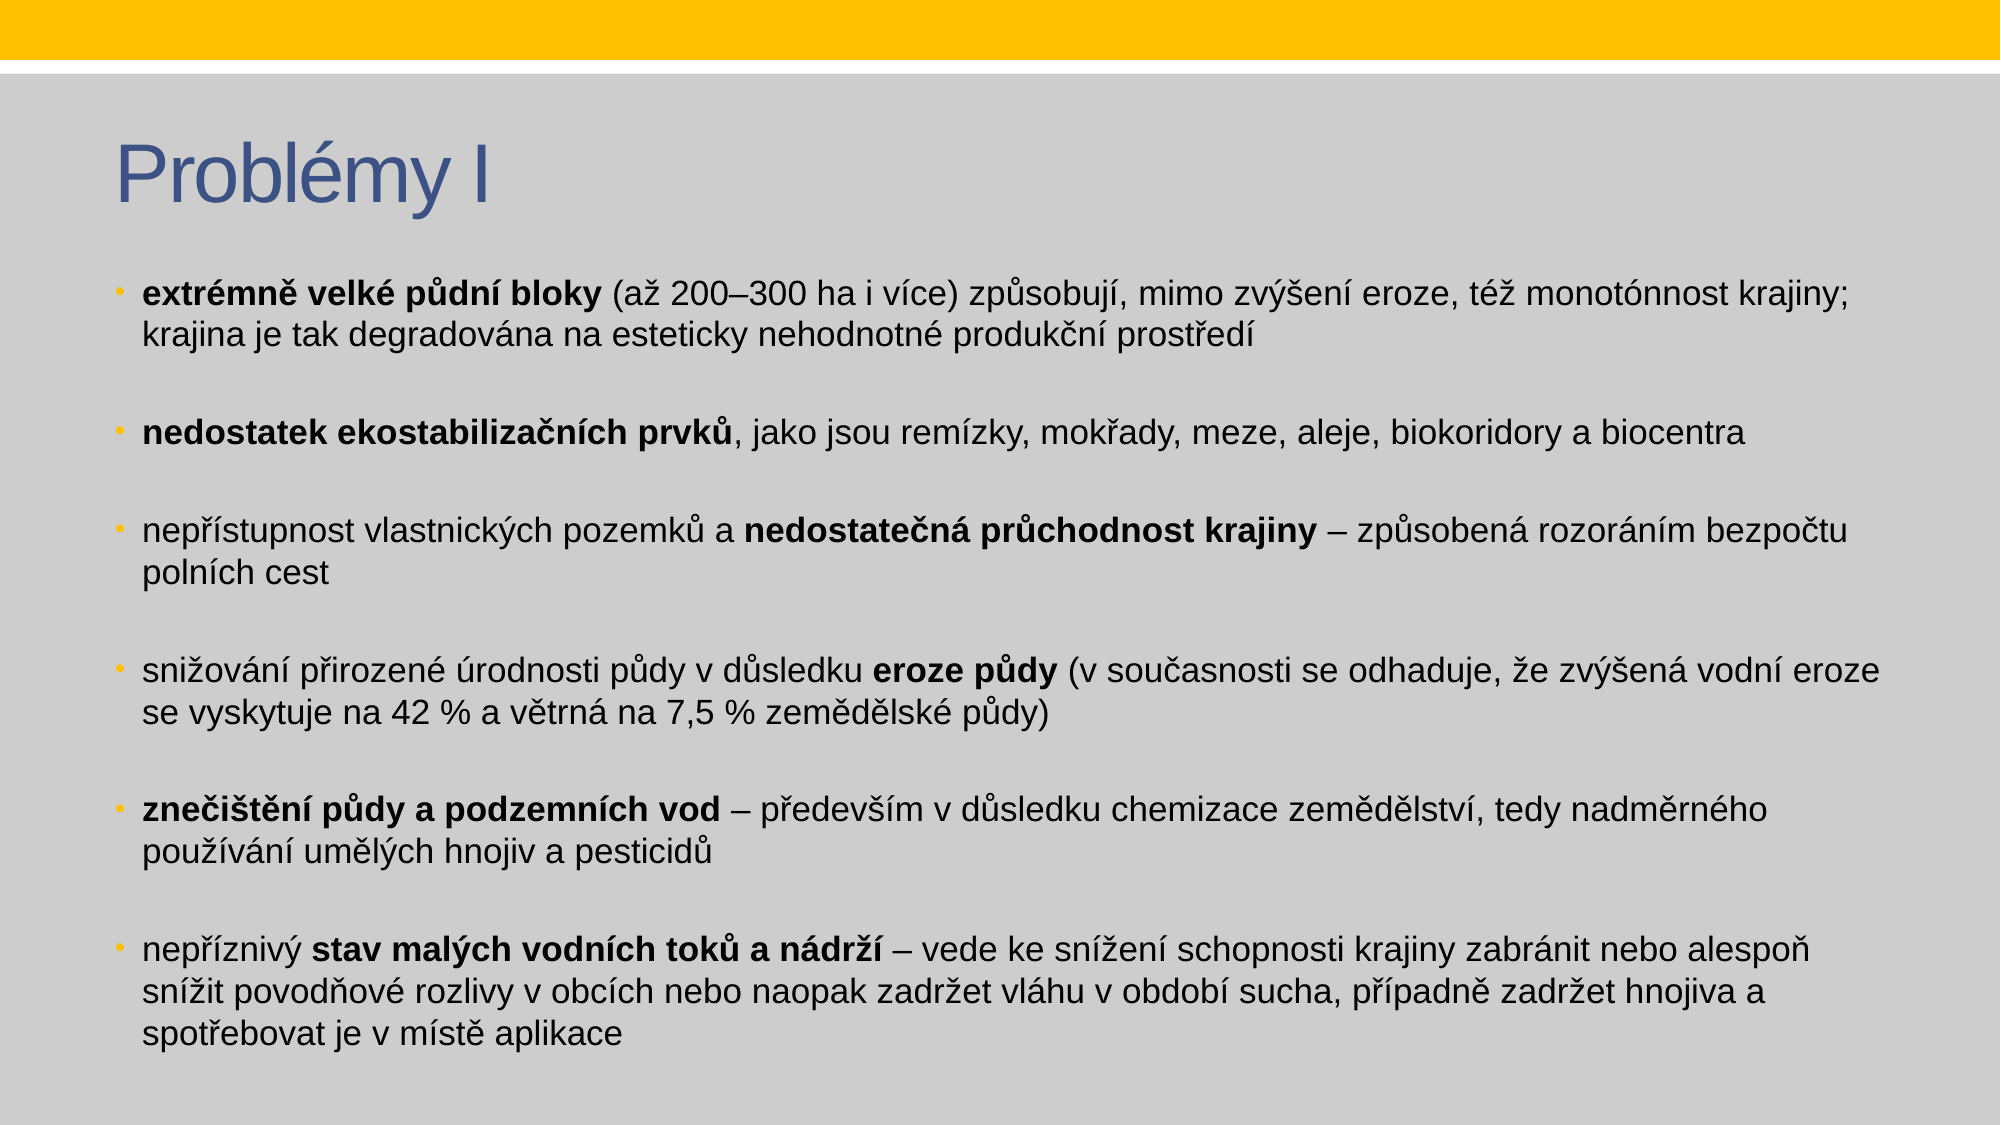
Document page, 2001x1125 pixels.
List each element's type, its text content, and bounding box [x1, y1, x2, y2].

title Problémy I [99, 87, 1900, 250]
list extrémně velké půdní bloky (až 200–300 ha i více) způsobují, mimo zvýšení eroze, též monotónnost krajiny; krajina je tak degradována na esteticky nehodnotné produkční prostředí nedostatek ekostabilizačních prvků, jako jsou remízky, mokřady, meze, aleje, biokoridory a biocentra nepřístupnost vlastnických pozemků a nedostatečná průchodnost krajiny – způsobená rozoráním bezpočtu polních cest snižování přirozené úrodnosti půdy v důsledku eroze půdy (v současnosti se odhaduje, že zvýšená vodní eroze se vyskytuje na 42 % a větrná na 7,5 % zemědělské půdy) znečištění půdy a podzemních vod – především v důsledku chemizace zemědělství, tedy nadměrného používání umělých hnojiv a pesticidů nepříznivý stav malých vodních toků a nádrží – vede ke snížení schopnosti krajiny zabránit nebo alespoň snížit povodňové rozlivy v obcích nebo naopak zadržet vláhu v období sucha, případně zadržet hnojiva a spotřebovat je v místě aplikace [99, 262, 1900, 1063]
